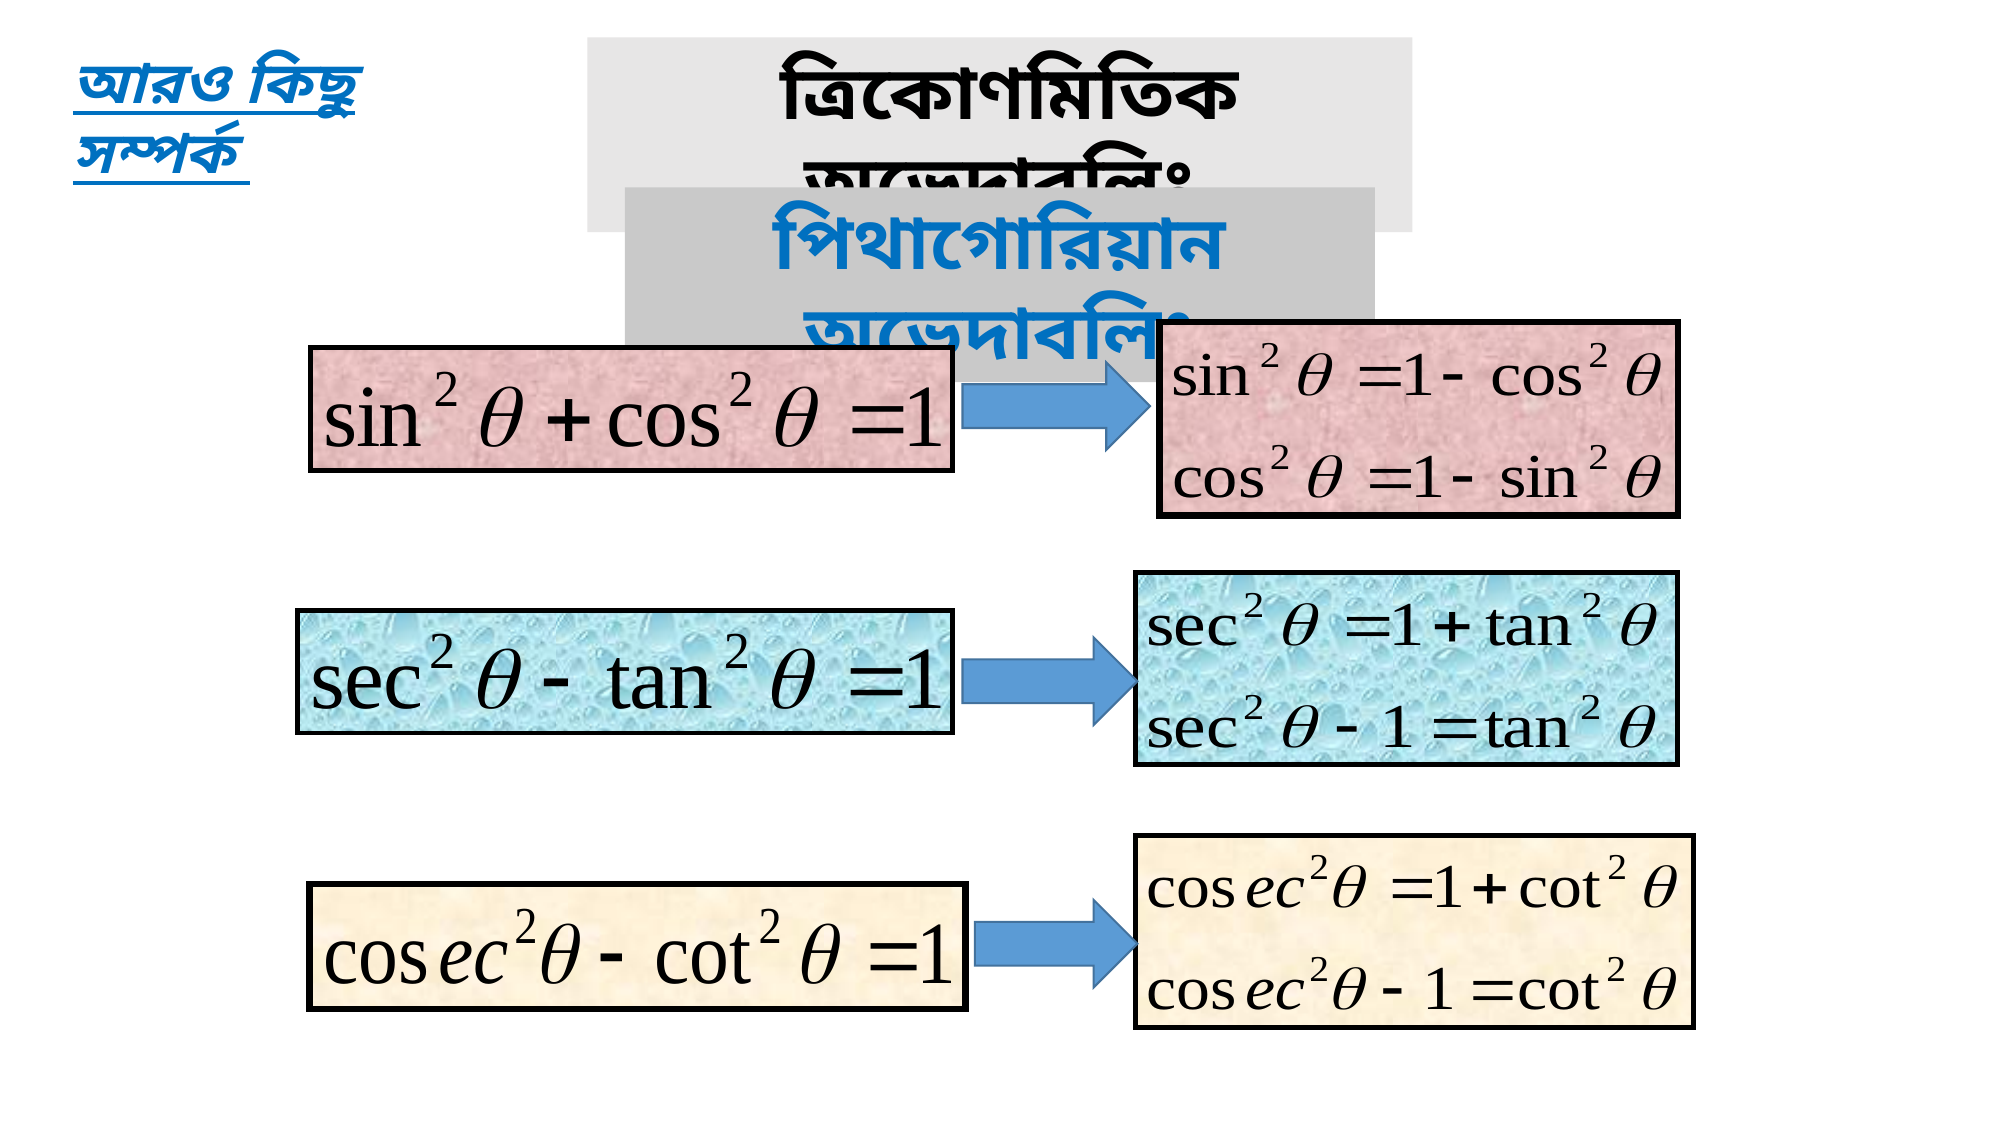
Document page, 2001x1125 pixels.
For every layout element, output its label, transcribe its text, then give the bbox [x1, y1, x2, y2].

text_box ত্রিকোণমিতিক অভেদাবলিঃ [587, 37, 1413, 233]
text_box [1137, 574, 1675, 763]
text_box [312, 349, 950, 469]
text_box [961, 359, 1152, 453]
text_box পিথাগোরিয়ান অভেদাবলিঃ [624, 187, 1375, 383]
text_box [312, 887, 963, 1006]
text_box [299, 612, 950, 731]
text_box [961, 634, 1137, 728]
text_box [1137, 837, 1692, 1025]
text_box আরও কিছু সম্পর্ক [58, 37, 444, 193]
text_box [973, 897, 1137, 990]
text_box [1162, 324, 1675, 513]
